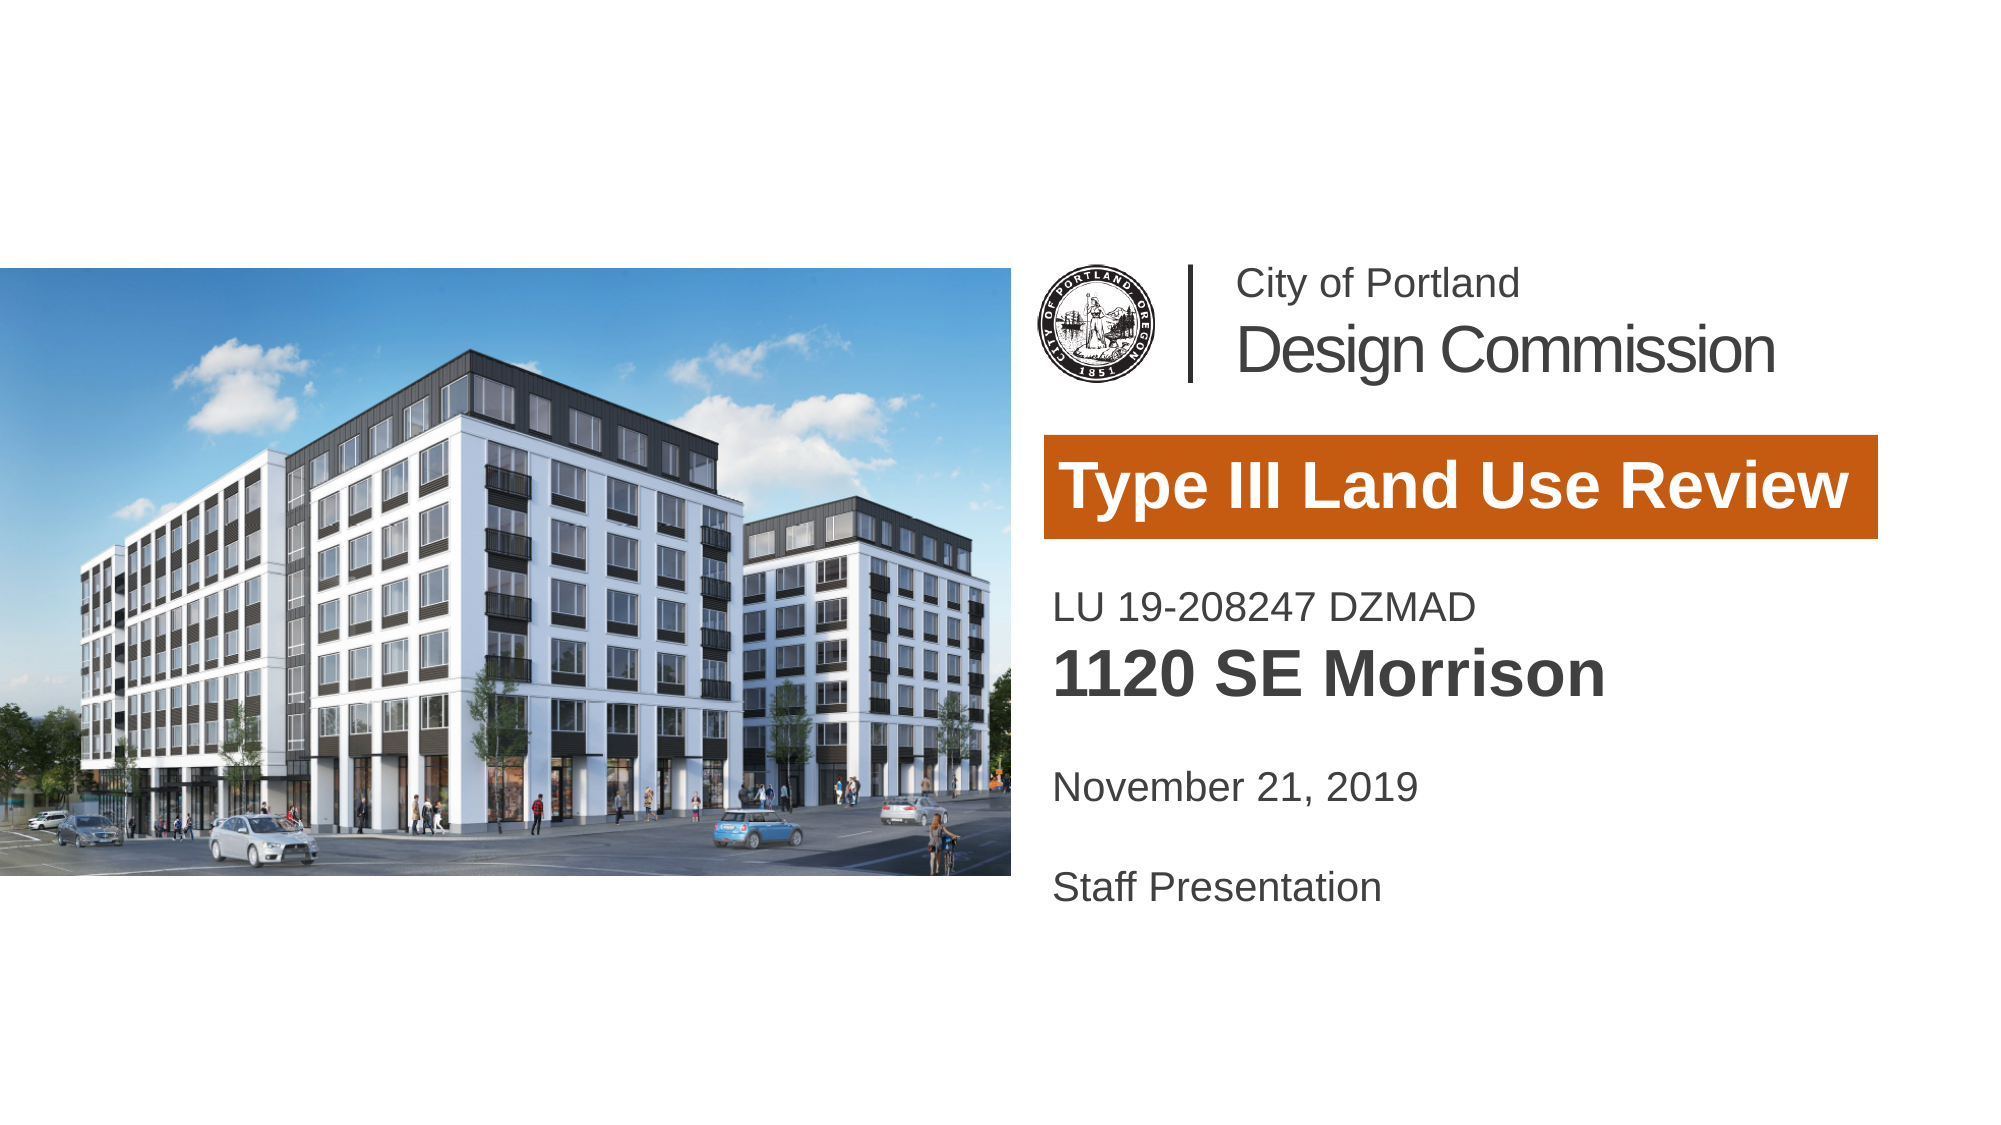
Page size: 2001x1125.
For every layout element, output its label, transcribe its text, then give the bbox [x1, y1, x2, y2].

text_box Type III Land Use Review [1044, 434, 1878, 539]
text_box City of Portland Design Commission [1220, 248, 2000, 397]
picture [0, 228, 1207, 876]
text_box LU 19-208247 DZMAD 1120 SE Morrison November 21, 2019 Staff Presentation [1037, 572, 1878, 925]
